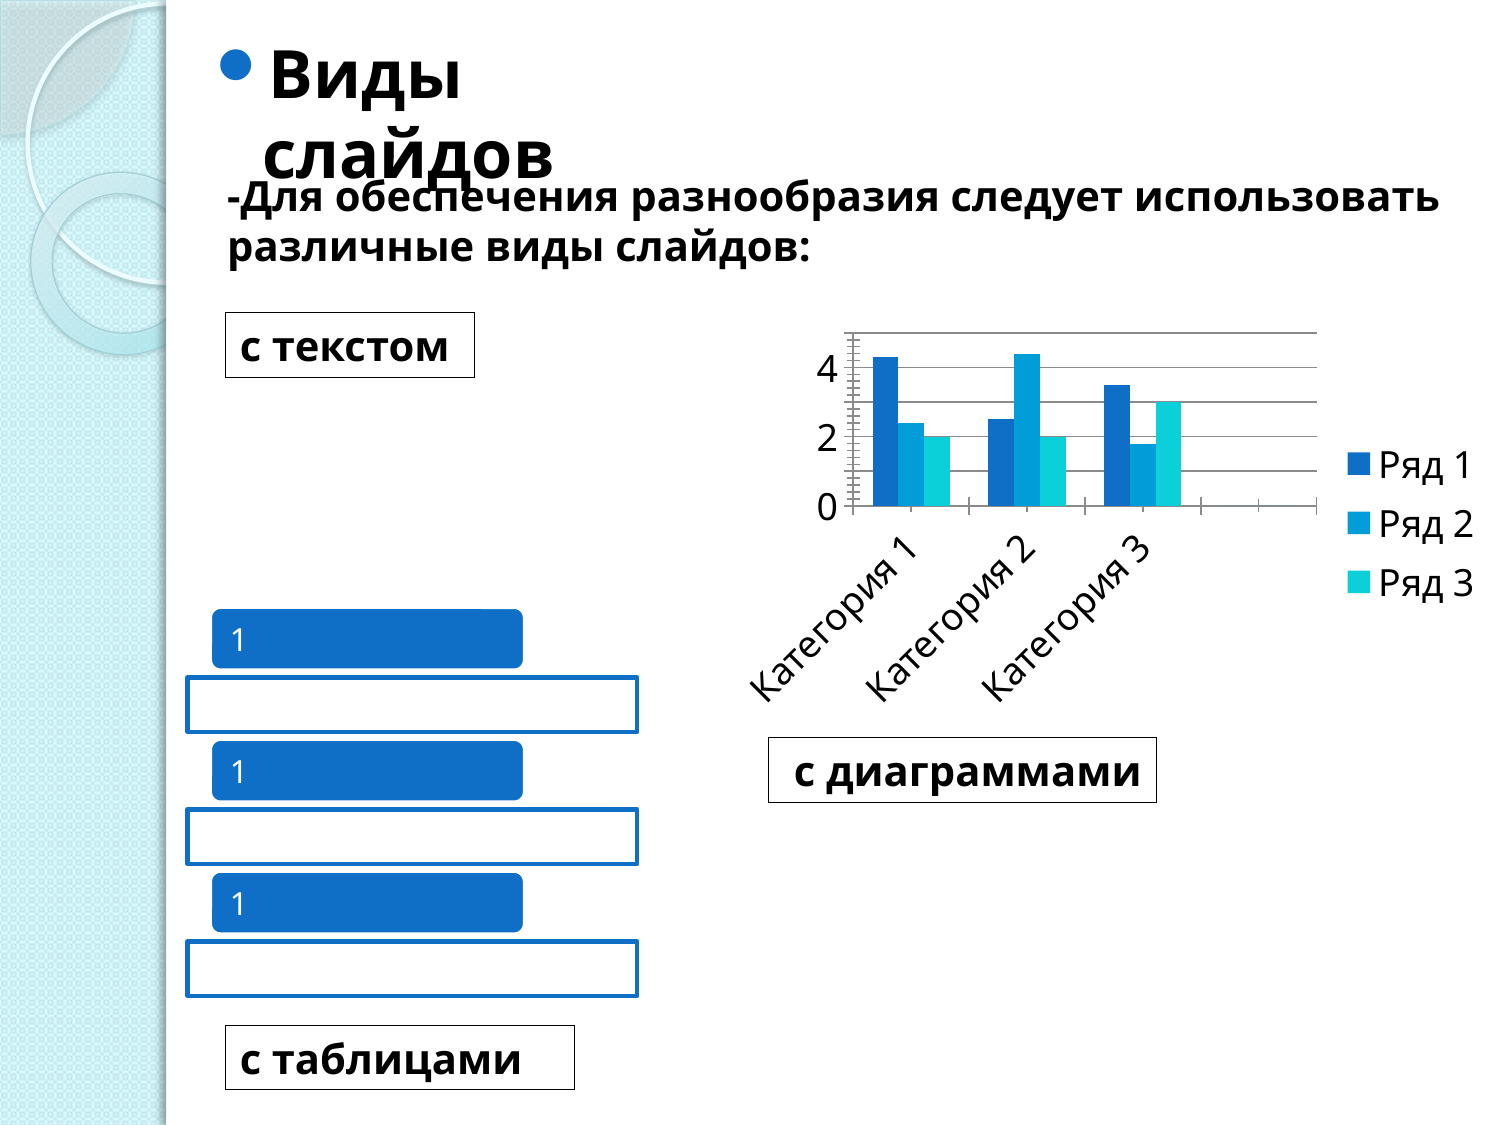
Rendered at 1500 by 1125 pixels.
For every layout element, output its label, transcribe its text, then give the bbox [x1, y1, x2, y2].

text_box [187, 599, 638, 997]
list Виды слайдов [187, 24, 727, 188]
text_box с текстом [225, 312, 475, 378]
text_box -Для обеспечения разнообразия следует использовать различные виды слайдов: [212, 162, 1500, 278]
text_box с таблицами [225, 1025, 575, 1090]
chart [724, 324, 1500, 722]
text_box с диаграммами [768, 737, 1157, 803]
